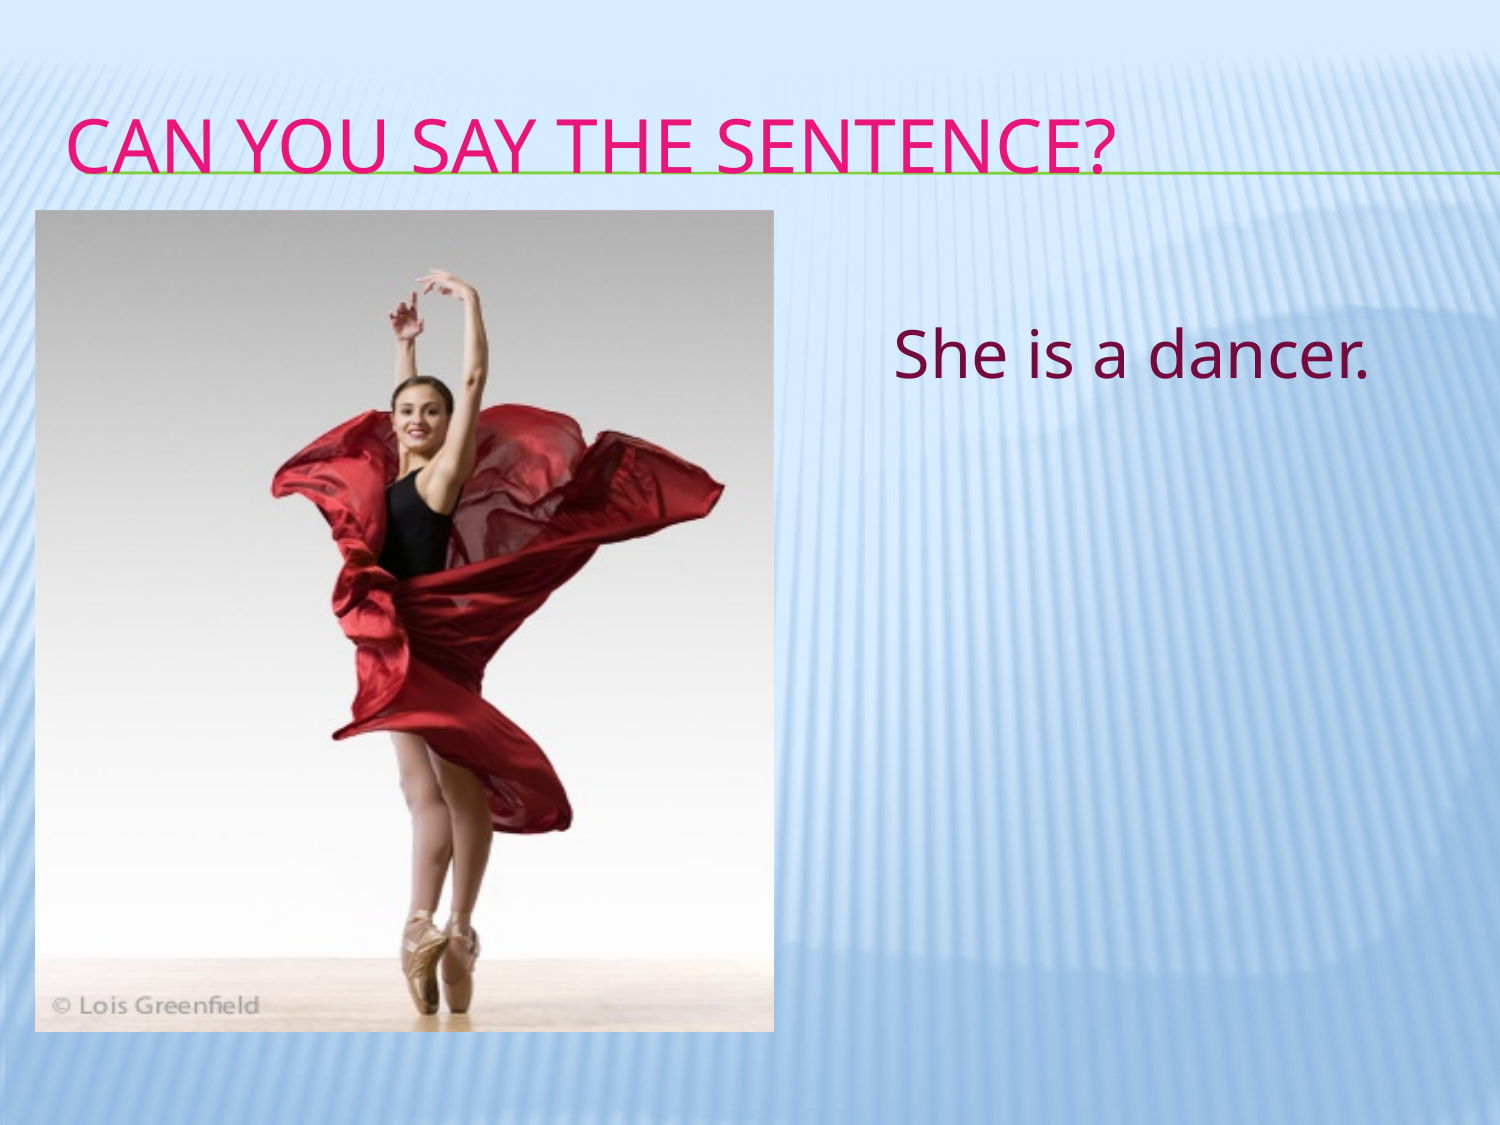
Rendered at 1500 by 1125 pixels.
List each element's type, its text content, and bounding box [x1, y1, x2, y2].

picture [34, 210, 774, 1032]
title Can you say the sentence? [50, 75, 1475, 213]
text_box She is a dancer. [878, 304, 1418, 400]
